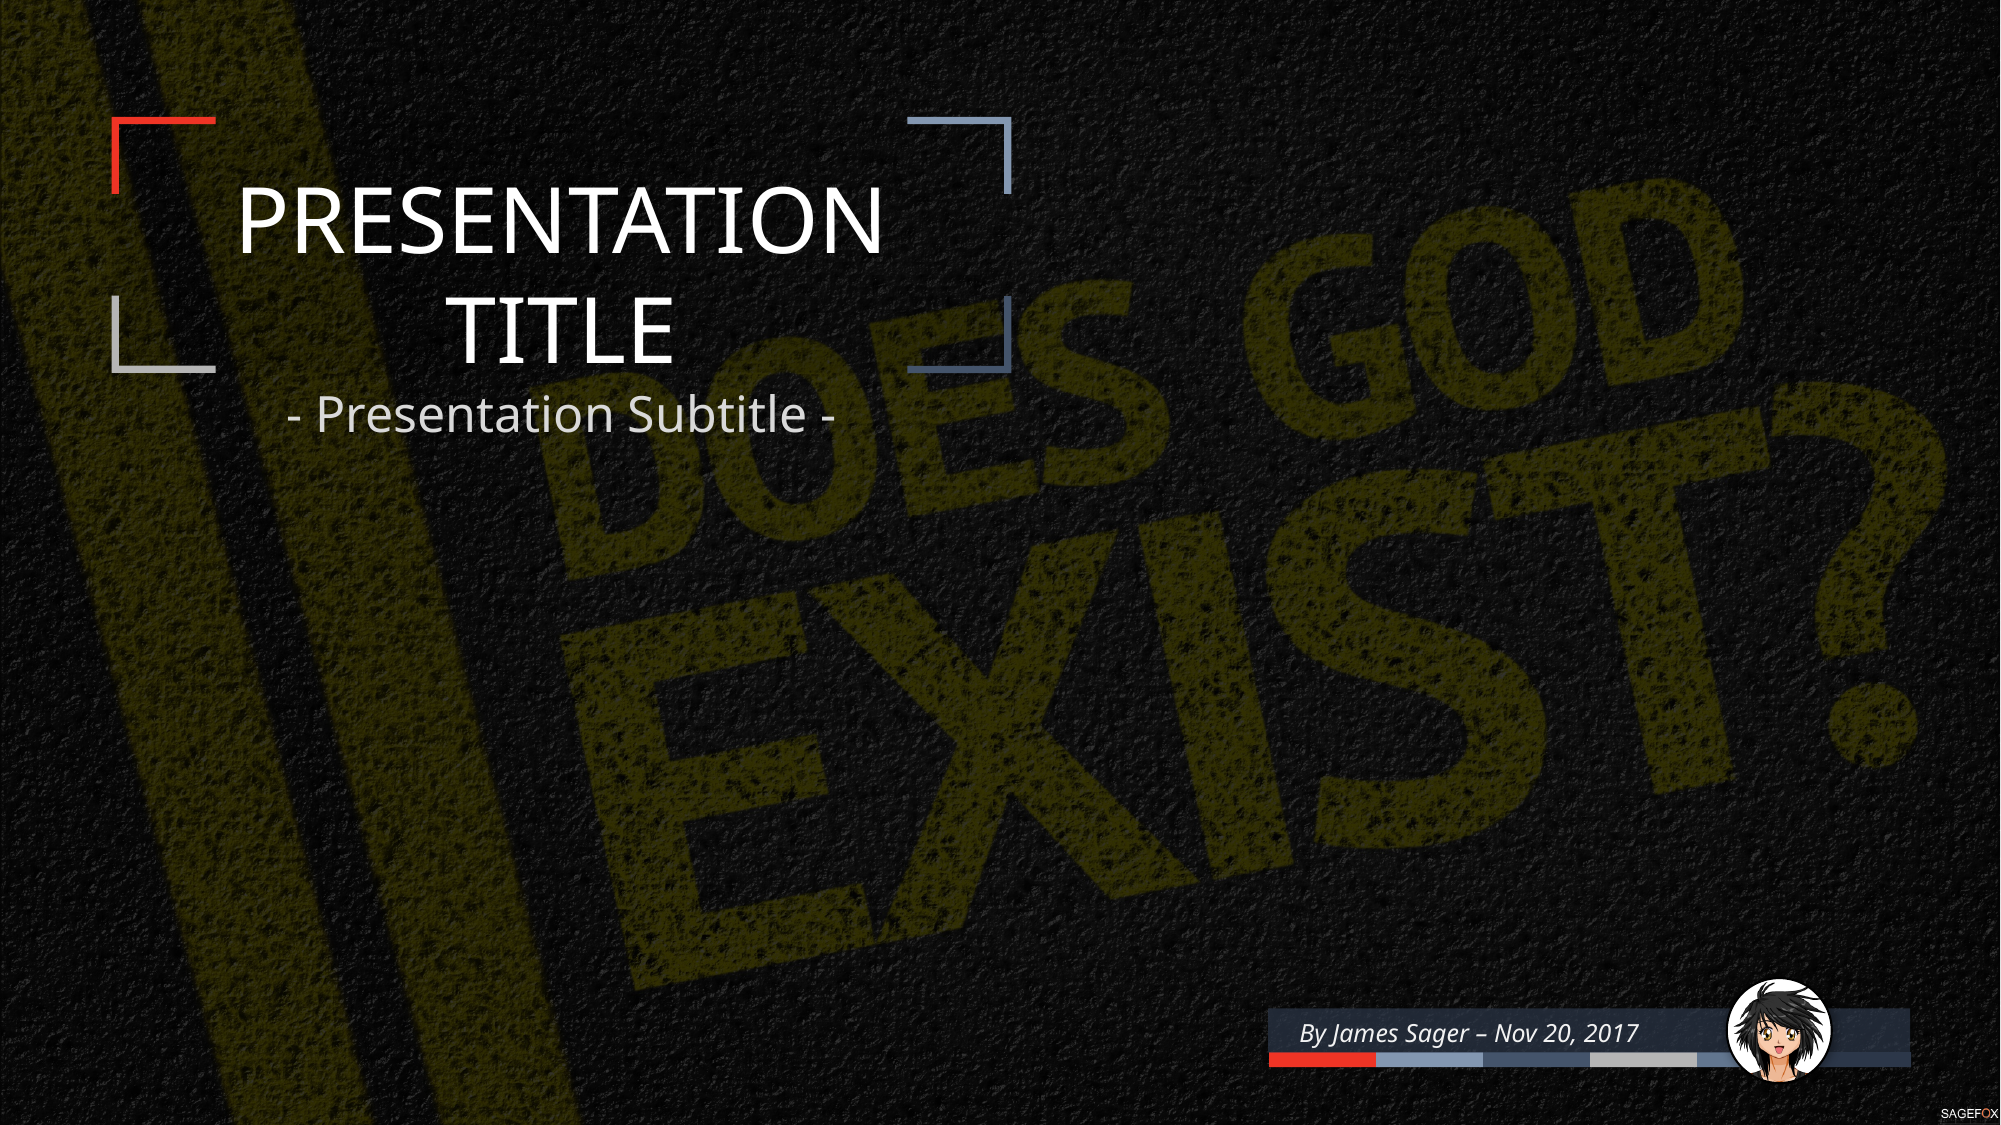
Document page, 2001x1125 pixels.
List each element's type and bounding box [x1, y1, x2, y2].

text_box [111, 116, 1012, 374]
picture [0, 0, 2001, 1125]
text_box [1268, 978, 1912, 1084]
